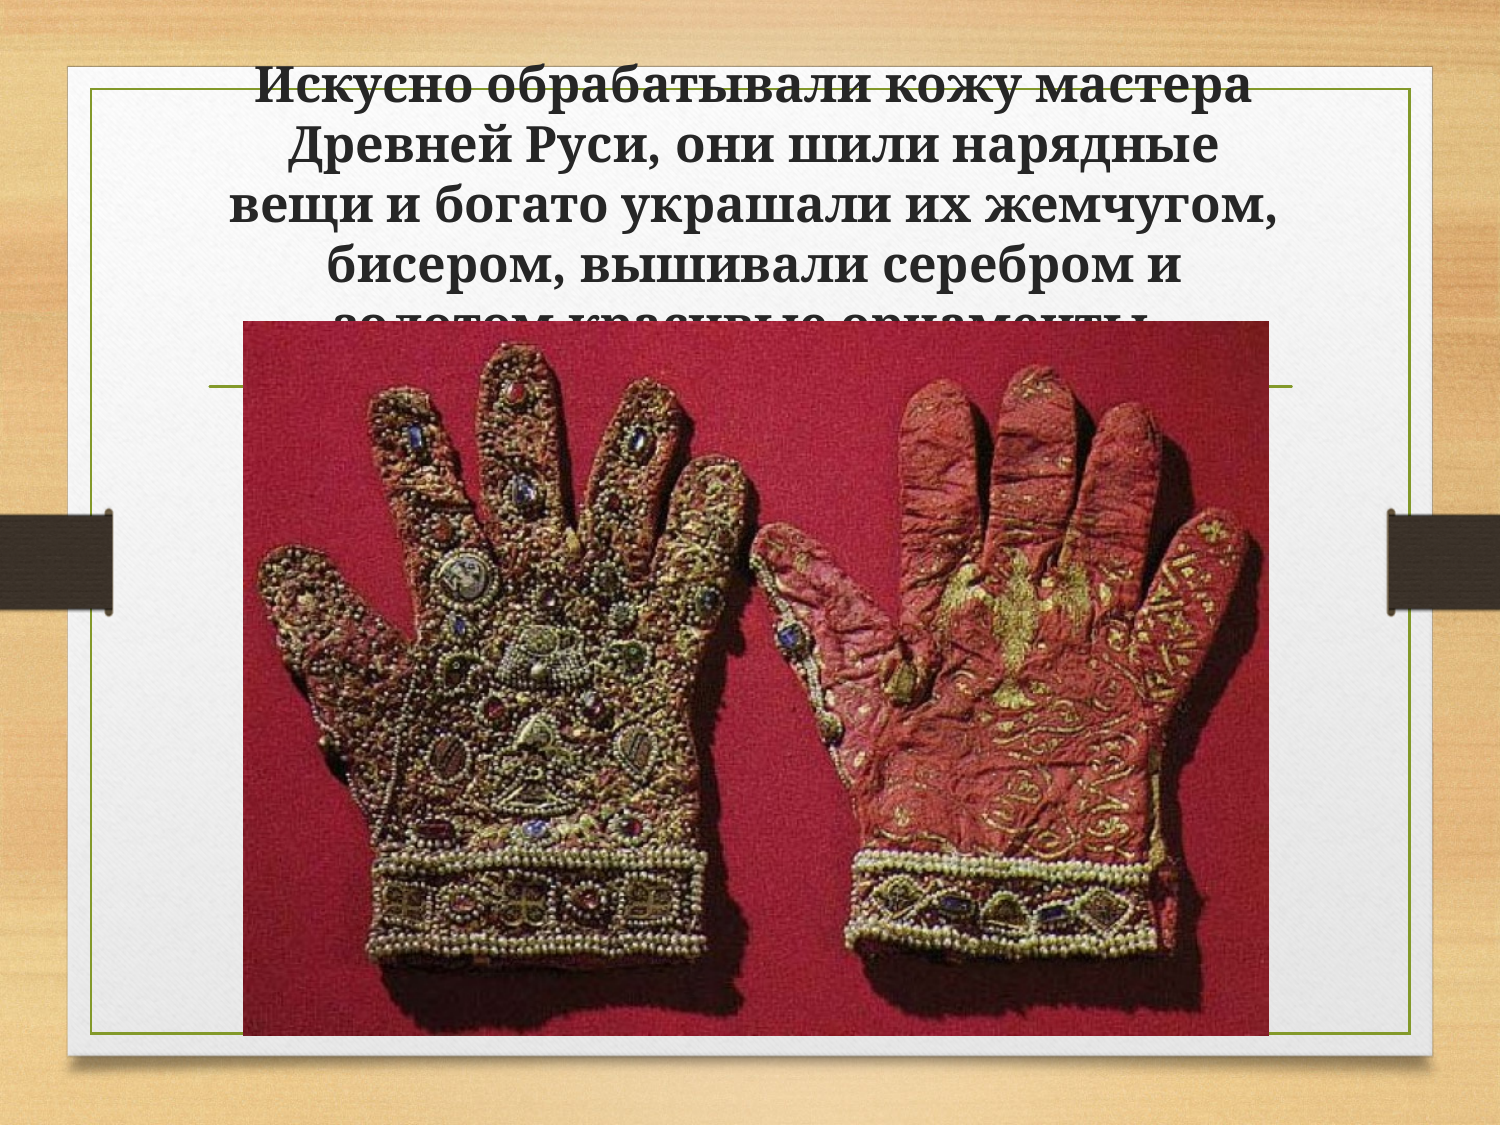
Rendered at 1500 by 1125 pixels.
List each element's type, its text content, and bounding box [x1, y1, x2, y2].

title Искусно обрабатывали кожу мастера Древней Руси, они шили нарядные вещи и богато украшали их жемчугом, бисером, вышивали серебром и золотом красивые орнаменты. [200, 40, 1309, 365]
picture [0, 0, 1500, 1125]
